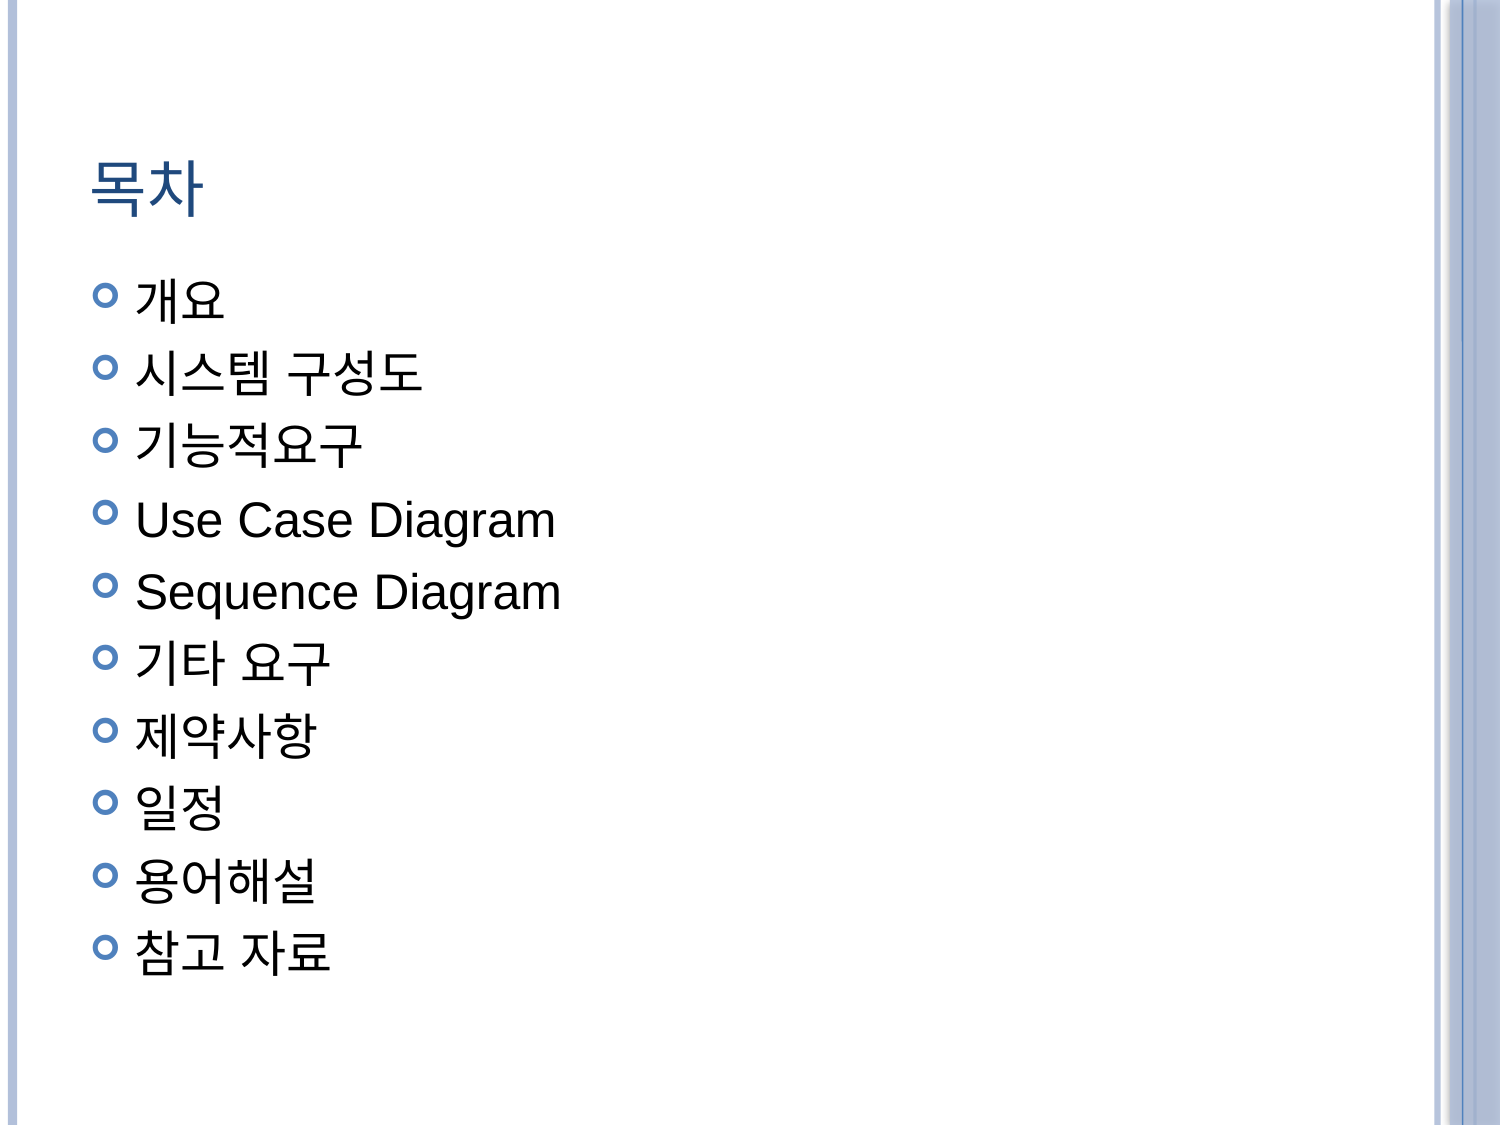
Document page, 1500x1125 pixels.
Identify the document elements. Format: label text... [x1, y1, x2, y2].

title 목차 [75, 45, 1300, 233]
list 개요 시스템 구성도 기능적요구 Use Case Diagram Sequence Diagram 기타 요구 제약사항 일정 용어해설 참고 자료 [75, 262, 1300, 1062]
